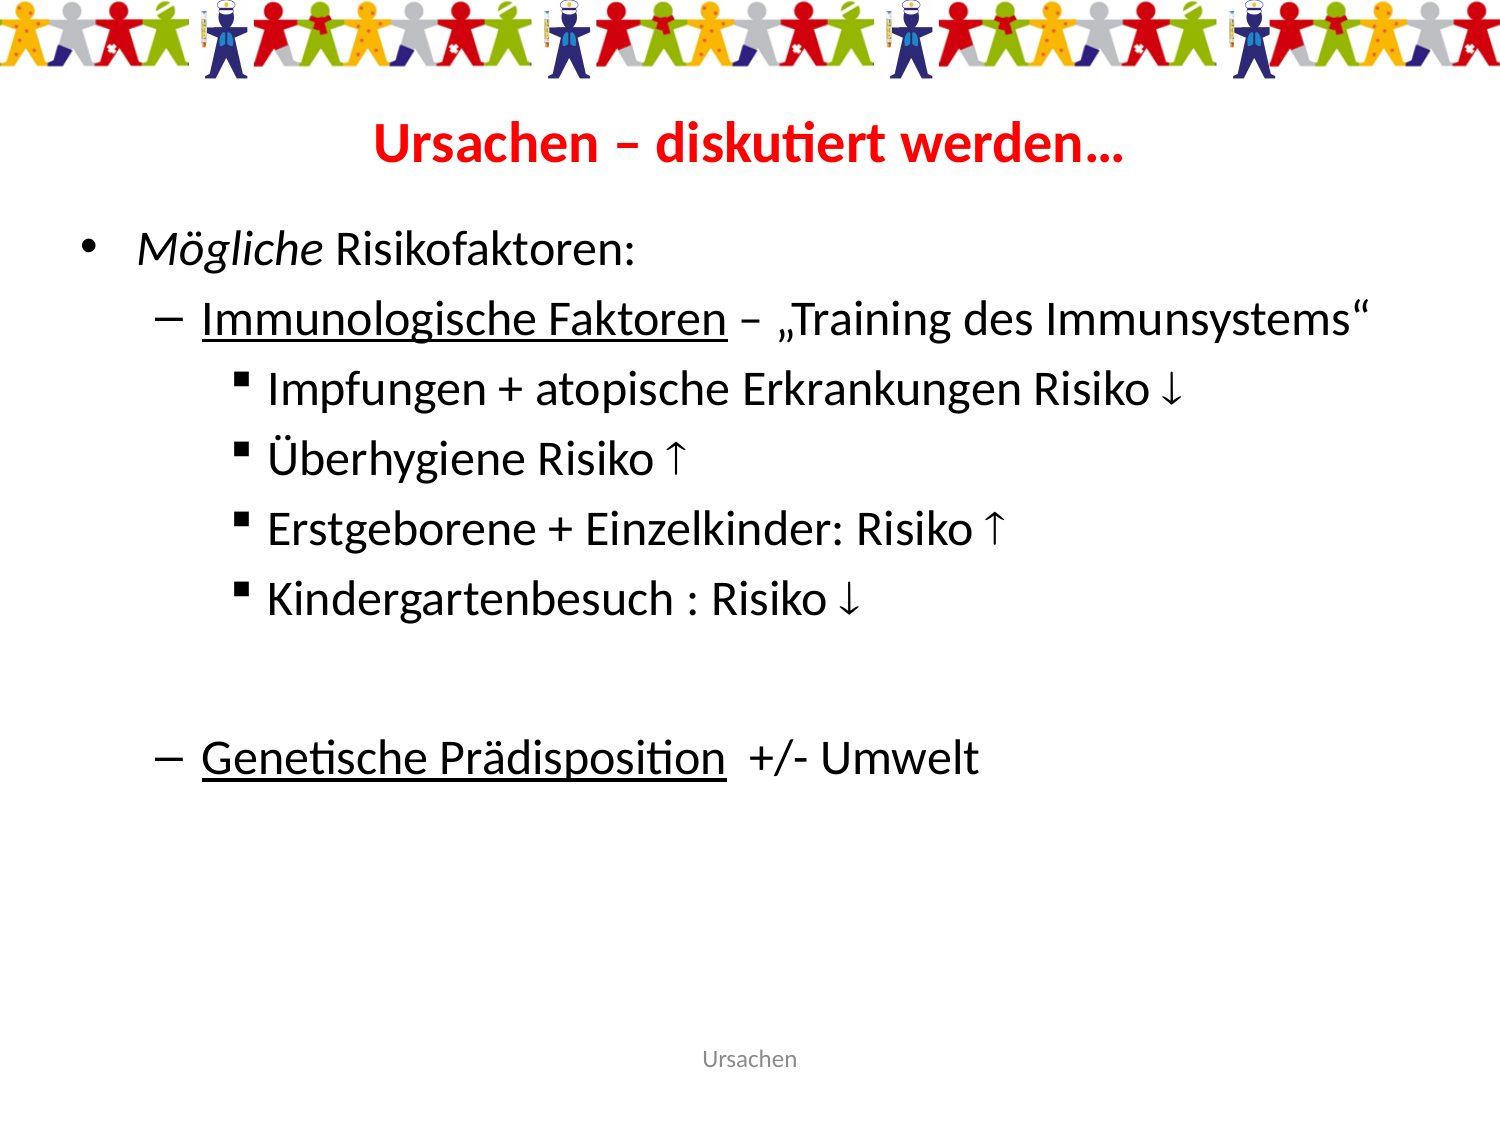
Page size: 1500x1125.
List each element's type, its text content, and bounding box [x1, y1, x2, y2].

footer Ursachen [512, 1042, 988, 1103]
title Ursachen – diskutiert werden… [75, 88, 1425, 208]
list Mögliche Risikofaktoren: Immunologische Faktoren – „Training des Immunsystems“ Impfungen + atopische Erkrankungen Risiko  Überhygiene Risiko  Erstgeborene + Einzelkinder: Risiko  Kindergartenbesuch : Risiko  Genetische Prädisposition +/- Umwelt [64, 208, 1473, 951]
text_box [0, 0, 1500, 79]
